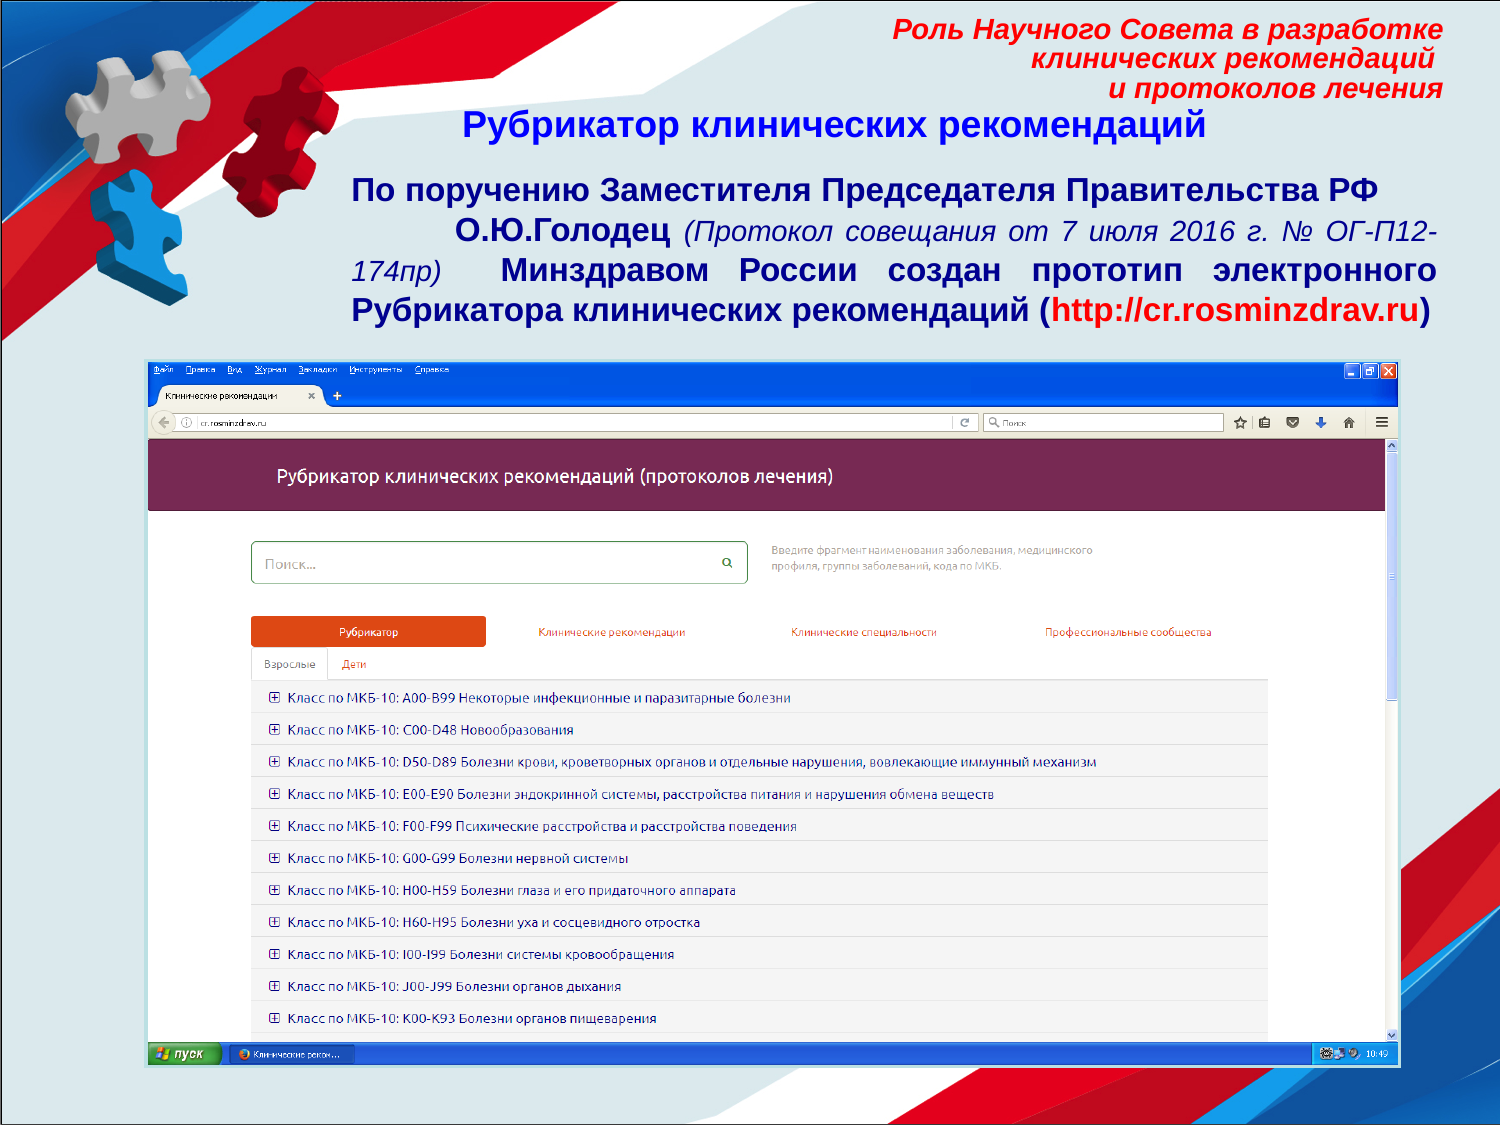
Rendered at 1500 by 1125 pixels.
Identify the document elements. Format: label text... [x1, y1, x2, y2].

text_box Рубрикатор клинических рекомендаций [442, 101, 1227, 153]
text_box Роль Научного Совета в разработке клинических рекомендаций и протоколов лечения [844, 8, 1459, 112]
picture [0, 0, 1500, 1125]
text_box По поручению Заместителя Председателя Правительства РФ О.Ю.Голодец (Протокол совещания от 7 июля 2016 г. № ОГ-П12-174пр) Минздравом России создан прототип электронного Рубрикатора клинических рекомендаций (http://cr.rosminzdrav.ru) [336, 160, 1453, 336]
